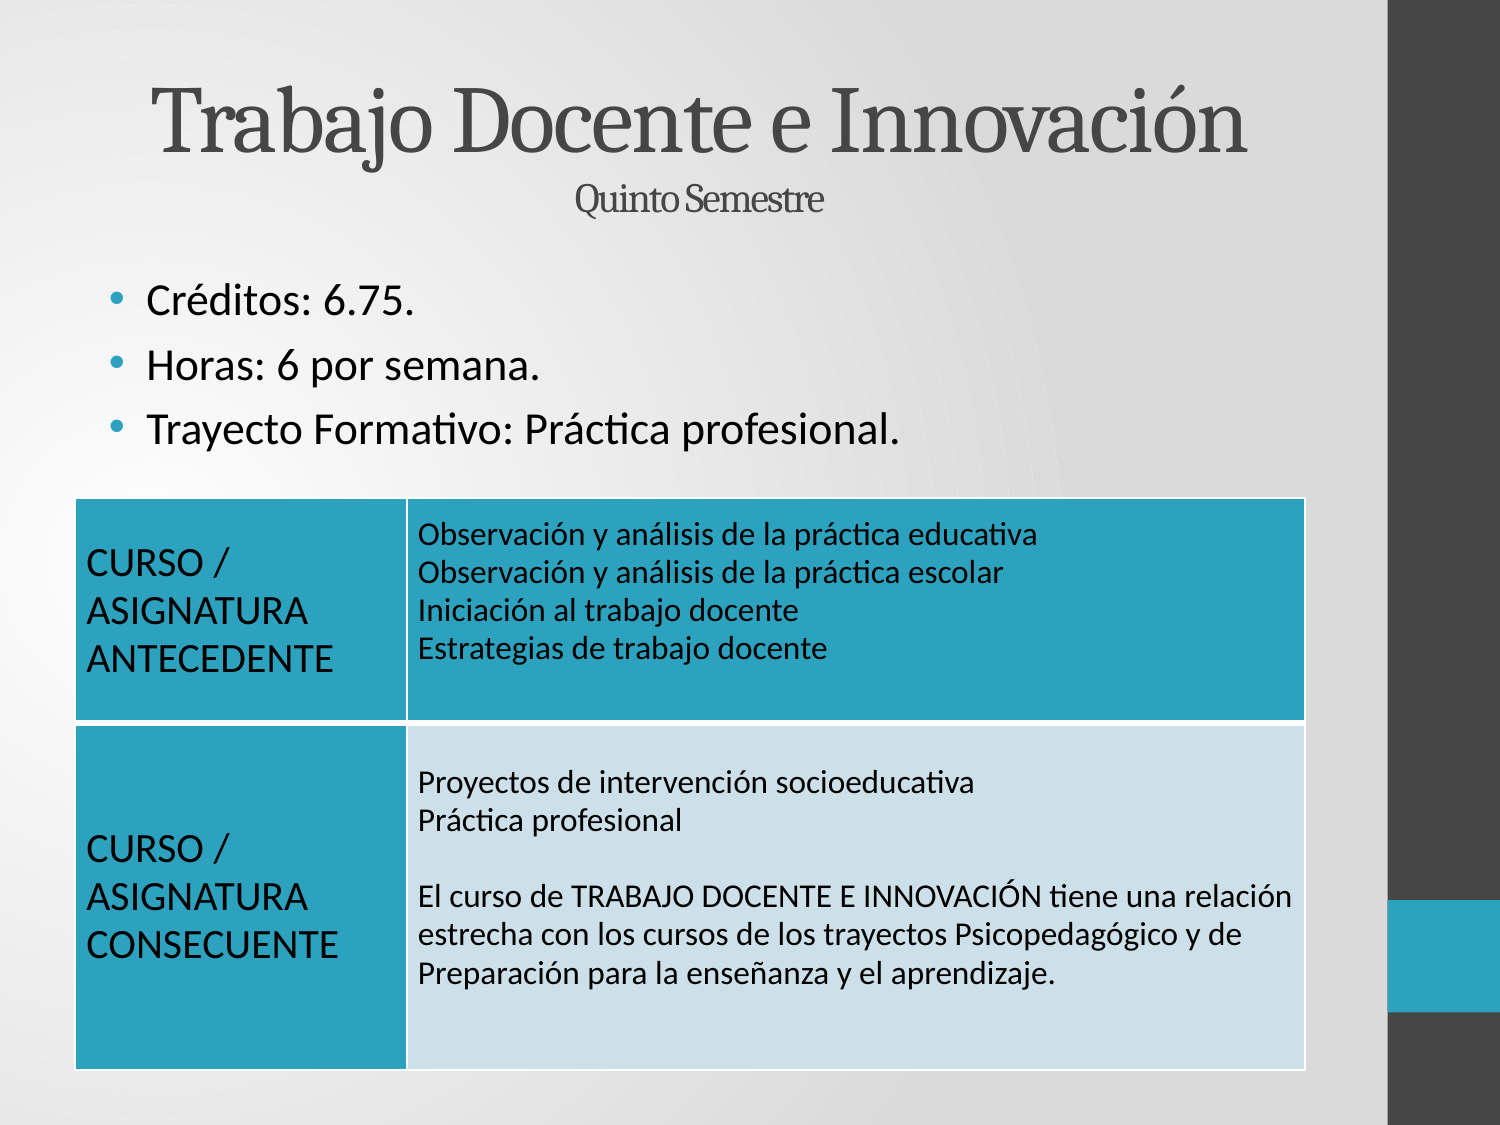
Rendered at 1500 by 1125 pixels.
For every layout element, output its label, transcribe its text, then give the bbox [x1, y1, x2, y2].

list Créditos: 6.75. Horas: 6 por semana. Trayecto Formativo: Práctica profesional. [75, 262, 1325, 1050]
table_cell CURSO / ASIGNATURA CONSECUENTE [76, 726, 406, 1069]
table_cell Proyectos de intervención socioeducativa Práctica profesional El curso de TRABAJO DOCENTE E INNOVACIÓN tiene una relación estrecha con los cursos de los trayectos Psicopedagógico y de Preparación para la enseñanza y el aprendizaje. [408, 726, 1304, 1069]
table_header CURSO / ASIGNATURA ANTECEDENTE [76, 499, 406, 720]
title Trabajo Docente e Innovación Quinto Semestre [75, 45, 1325, 233]
table_header Observación y análisis de la práctica educativa Observación y análisis de la práctica escolar Iniciación al trabajo docente Estrategias de trabajo docente [408, 499, 1304, 720]
